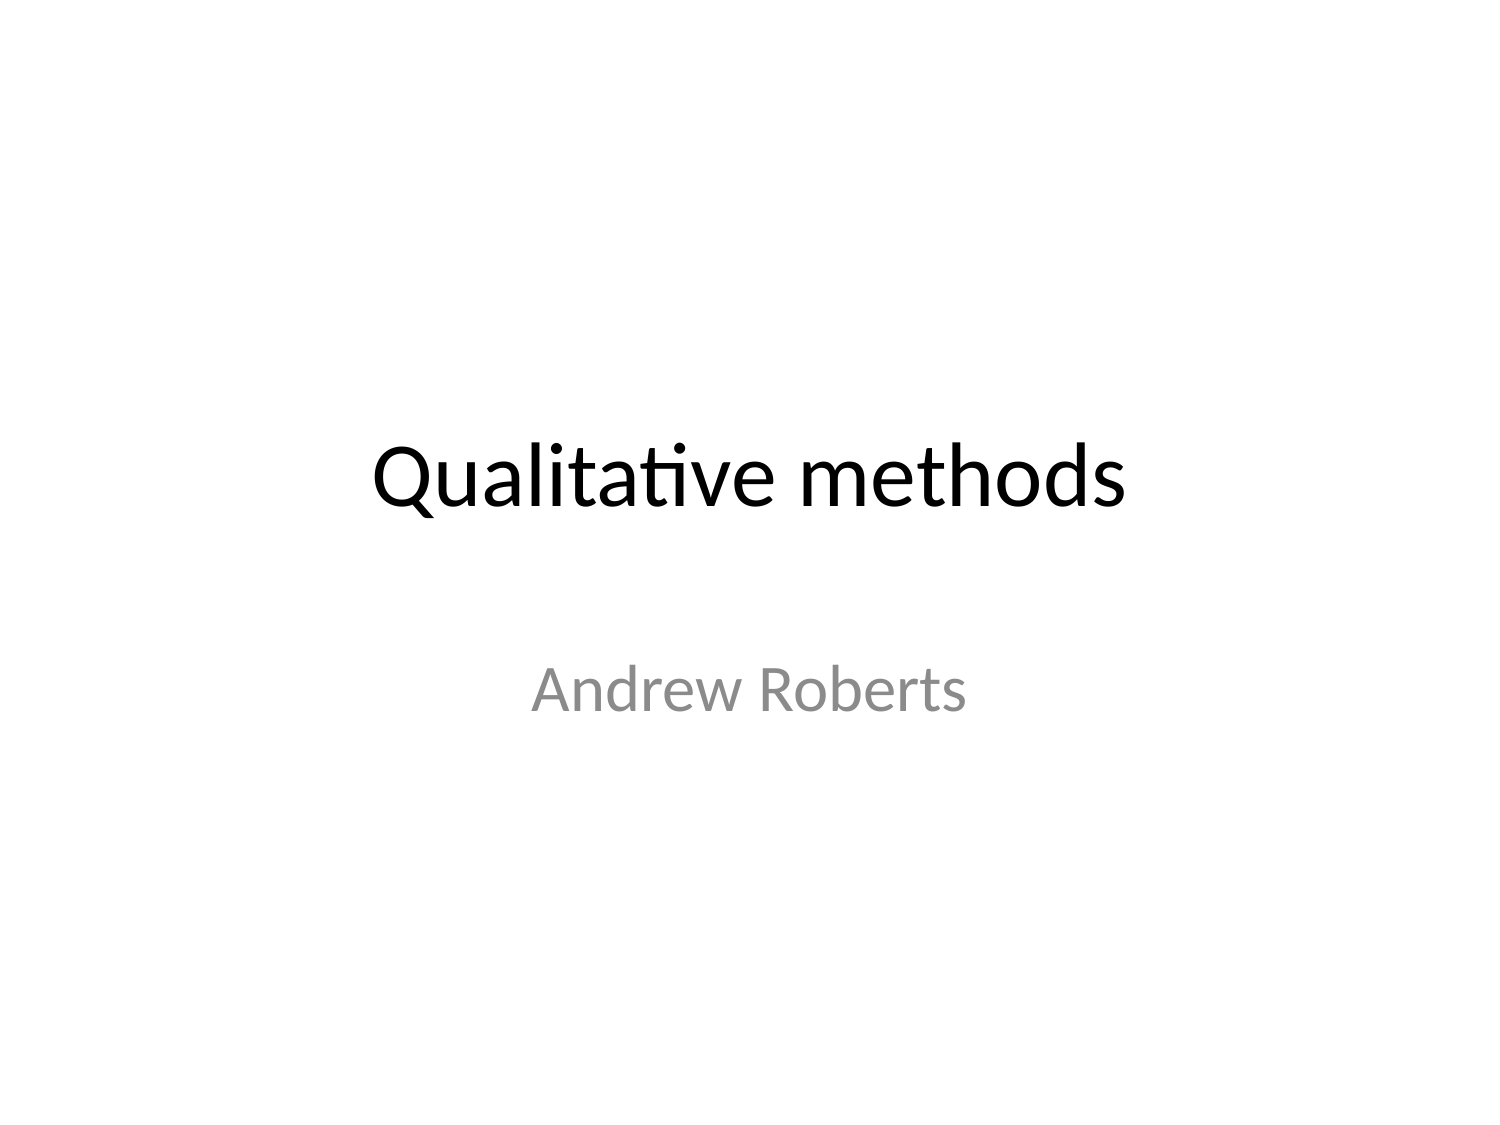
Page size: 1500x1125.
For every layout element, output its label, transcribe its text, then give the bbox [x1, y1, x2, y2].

subtitle Andrew Roberts [225, 637, 1275, 925]
title Qualitative methods [112, 349, 1388, 591]
